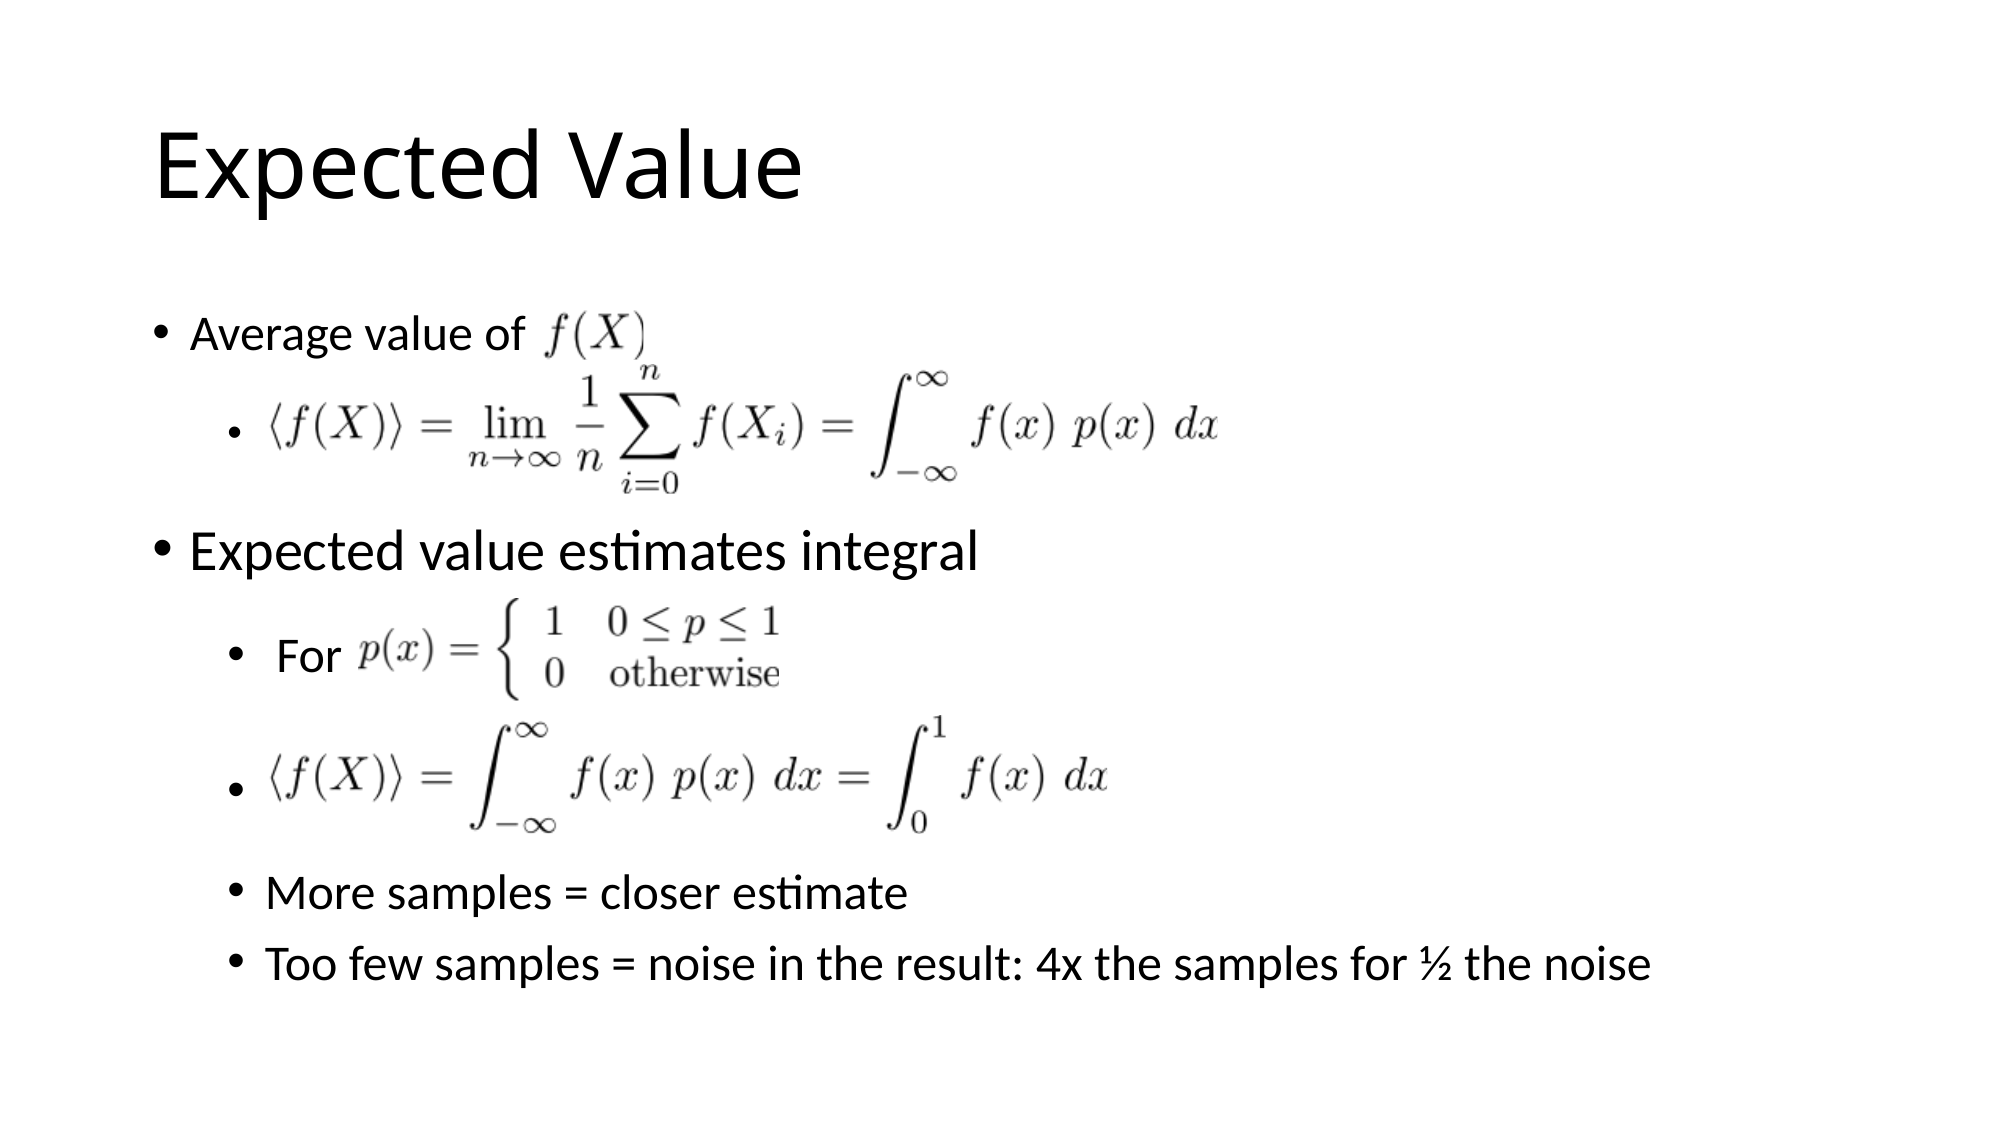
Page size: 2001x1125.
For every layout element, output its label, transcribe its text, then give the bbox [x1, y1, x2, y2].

picture [358, 598, 779, 701]
picture [539, 309, 644, 360]
title Expected Value [137, 59, 1863, 278]
picture [267, 364, 1218, 494]
list Average value of Expected value estimates integral For More samples = closer estimate Too few samples = noise in the result: 4x the samples for ½ the noise [137, 299, 1863, 1014]
picture [267, 715, 1108, 835]
